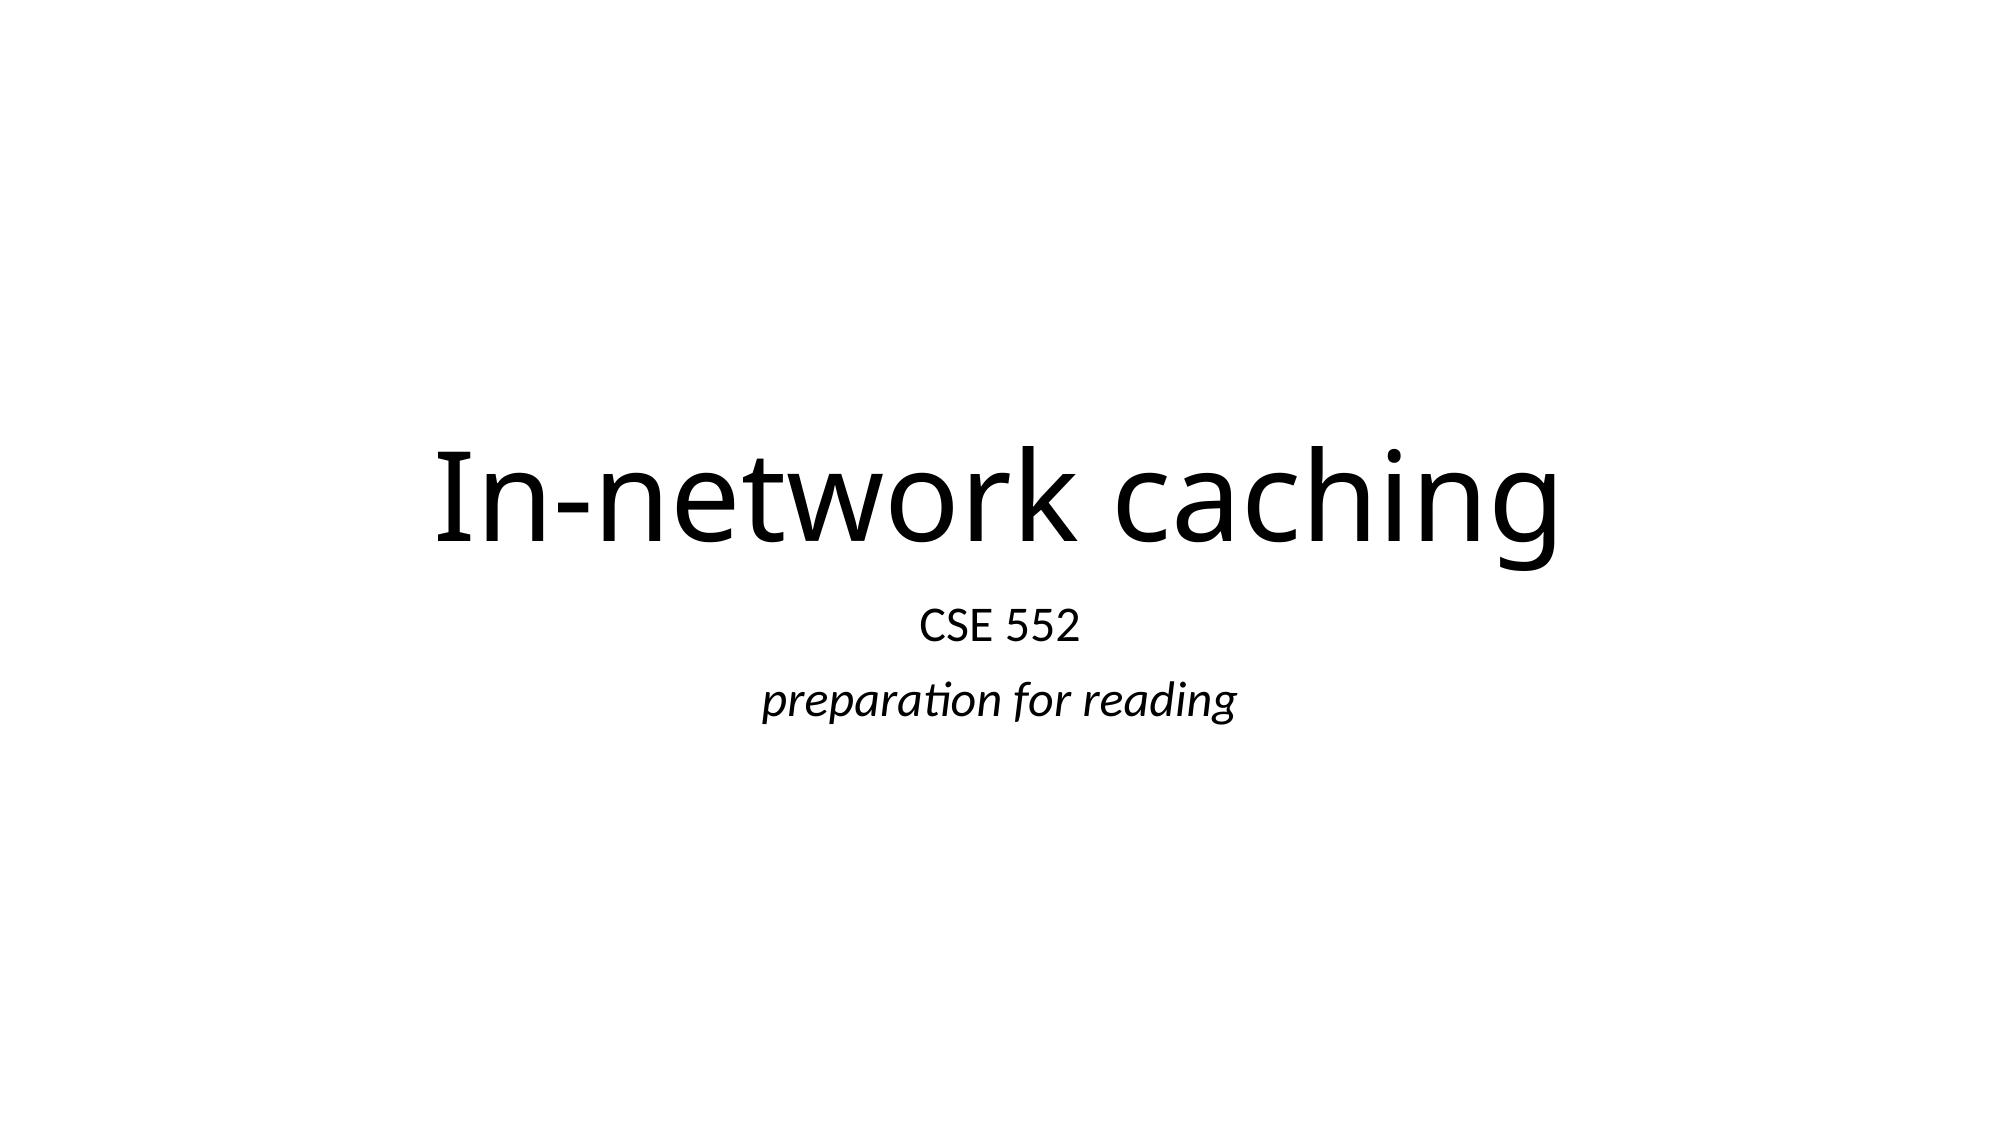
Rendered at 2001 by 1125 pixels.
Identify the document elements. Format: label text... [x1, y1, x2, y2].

subtitle CSE 552 preparation for reading [249, 590, 1750, 863]
title In-network caching [249, 184, 1750, 576]
